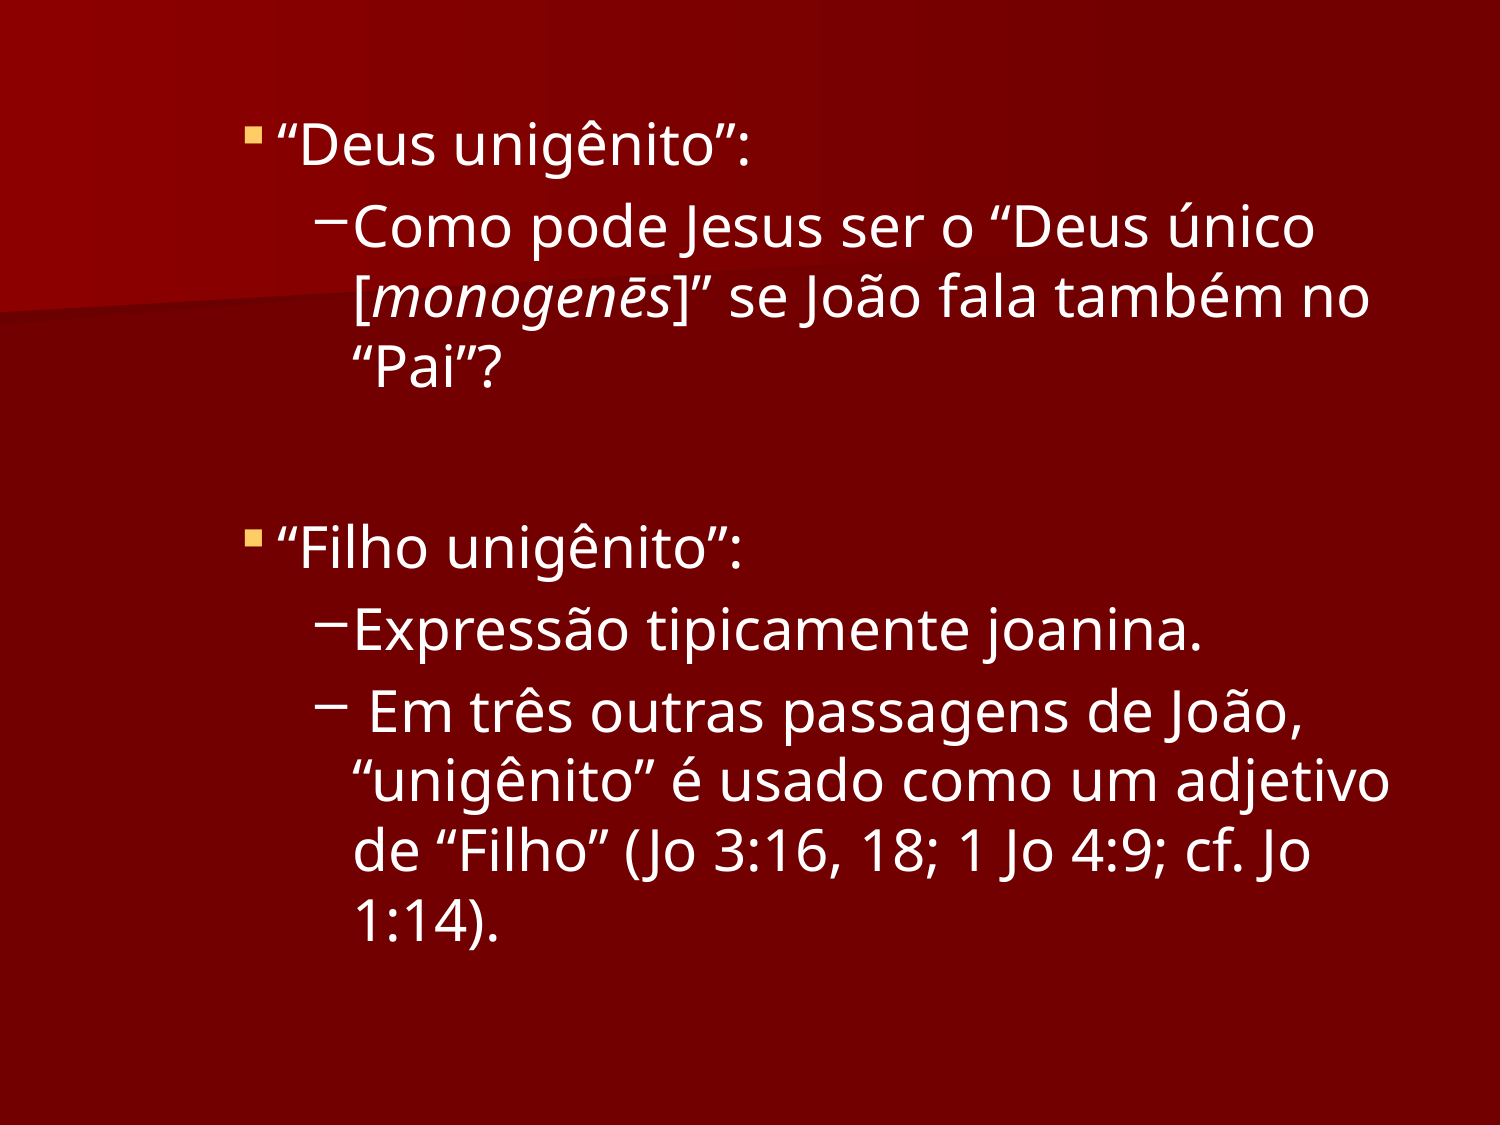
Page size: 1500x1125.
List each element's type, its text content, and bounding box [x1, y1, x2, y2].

list “Deus unigênito”: Como pode Jesus ser o “Deus único [monogenēs]” se João fala também no “Pai”? “Filho unigênito”: Expressão tipicamente joanina. Em três outras passagens de João, “unigênito” é usado como um adjetivo de “Filho” (Jo 3:16, 18; 1 Jo 4:9; cf. Jo 1:14). [75, 99, 1425, 1000]
